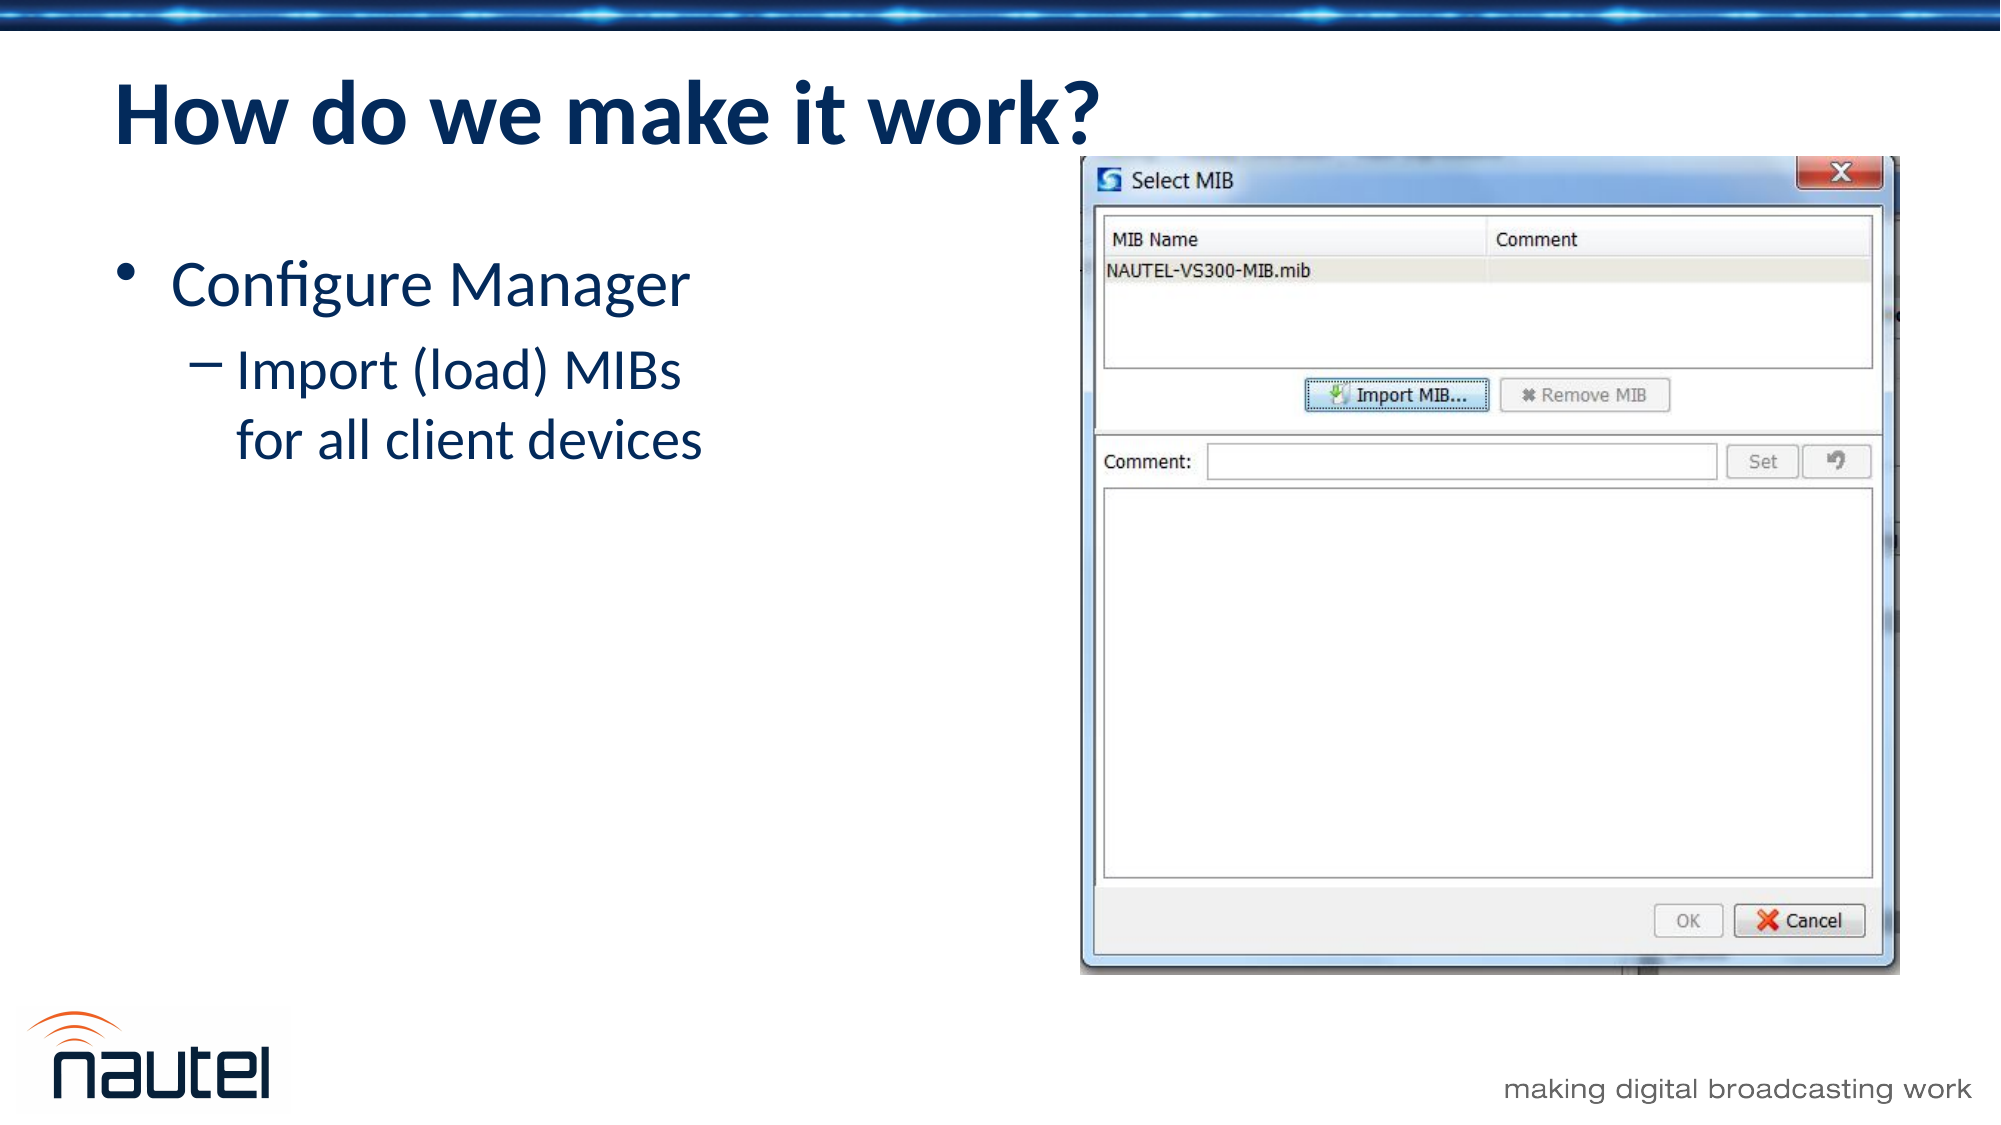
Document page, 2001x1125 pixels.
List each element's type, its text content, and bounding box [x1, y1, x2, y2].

list Configure Manager Import (load) MIBs for all client devices [99, 232, 755, 975]
picture [1080, 155, 1901, 975]
picture [16, 1006, 291, 1114]
picture [0, 0, 2000, 31]
title How do we make it work? [99, 45, 1900, 233]
picture [1501, 1074, 1975, 1107]
